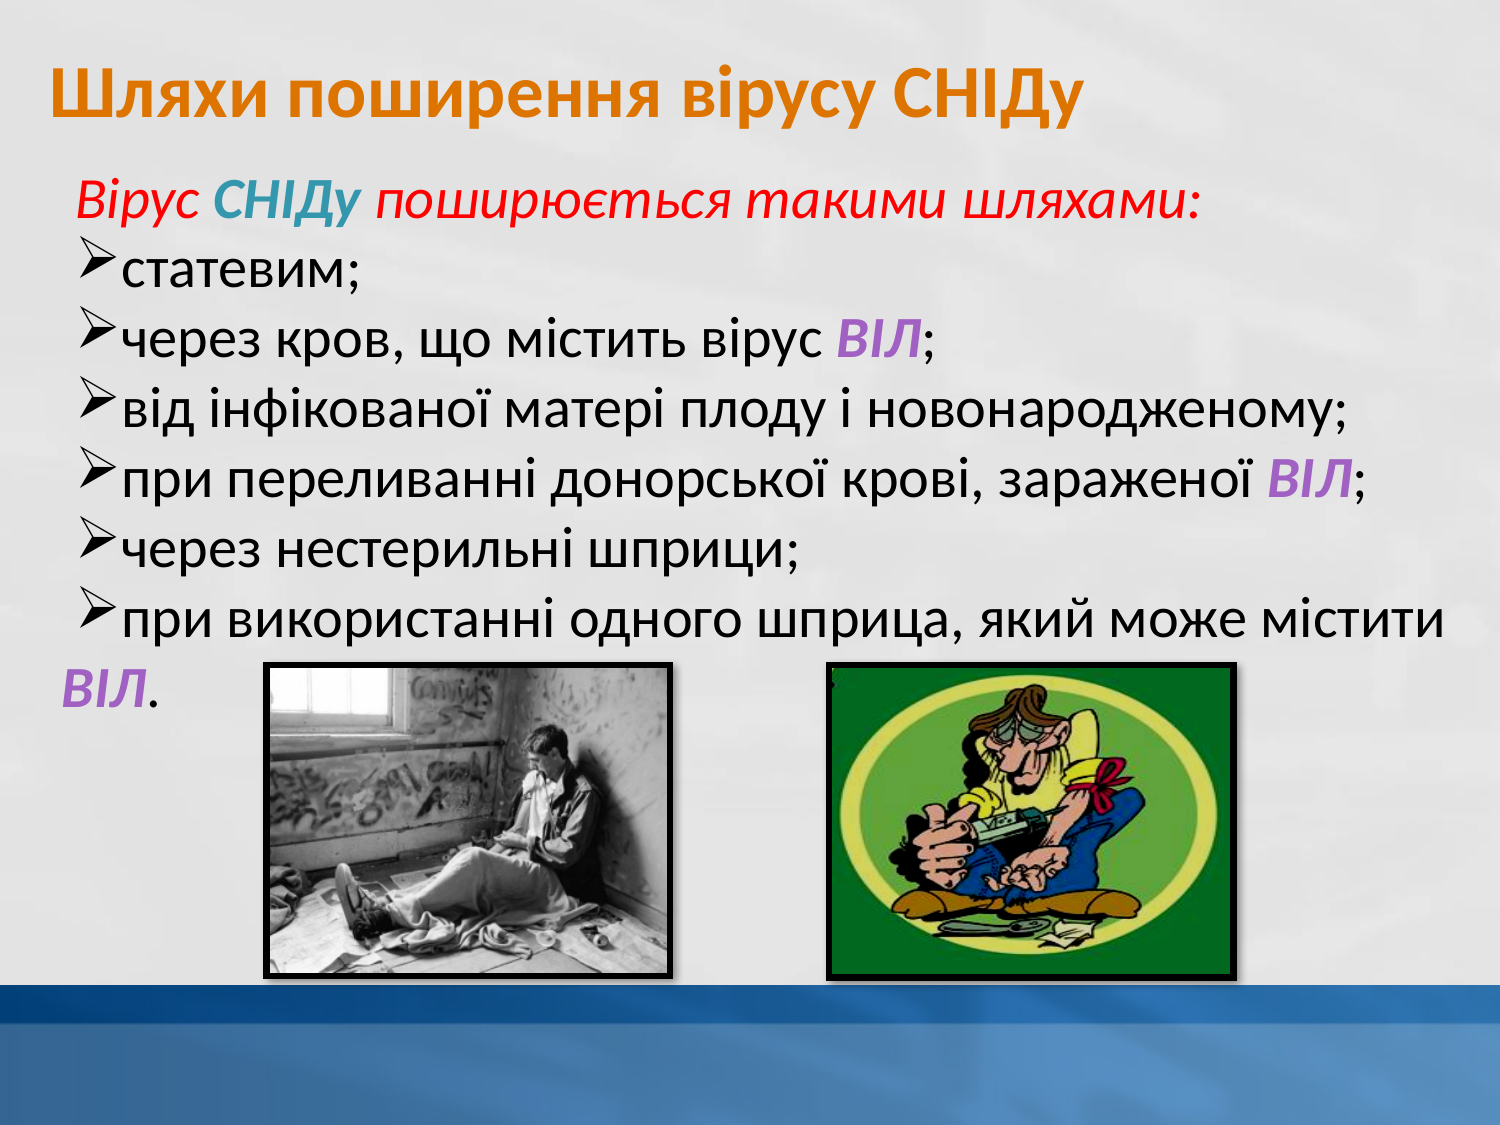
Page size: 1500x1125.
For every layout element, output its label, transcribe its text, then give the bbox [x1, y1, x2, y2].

picture [0, 0, 1500, 1125]
text_box Шляхи поширення вірусу СНІДу [35, 35, 1465, 140]
text_box Вірус СНІДу поширюється такими шляхами: статевим; через кров, що містить вірус ВІЛ; від інфікованої матері плоду і новонародженому; при переливанні донорської крові, зараженої ВІЛ; через нестерильні шприци; при використанні одного шприца, який може містити ВІЛ. [46, 152, 1477, 867]
